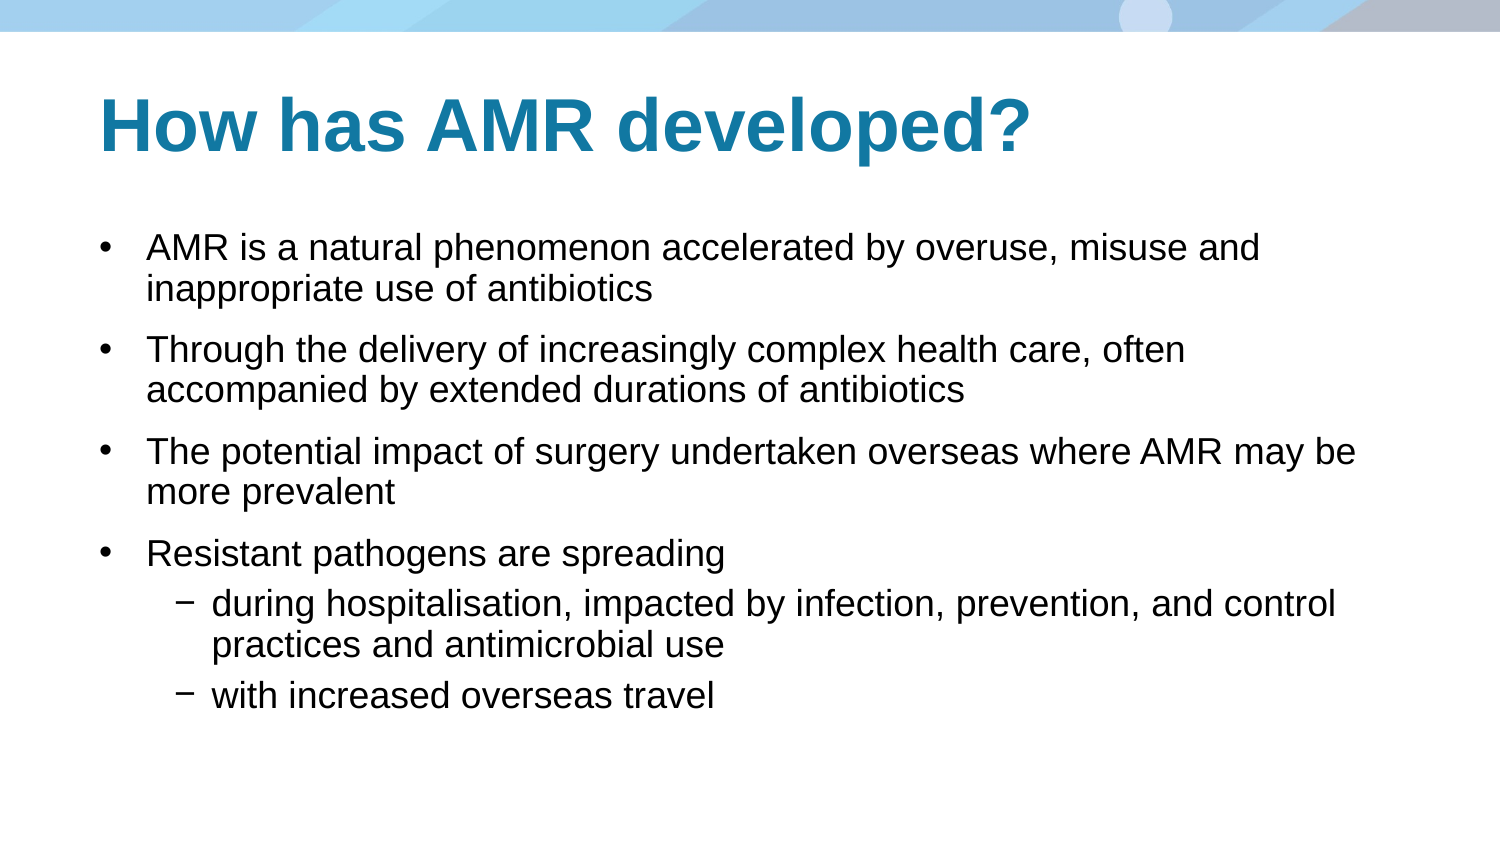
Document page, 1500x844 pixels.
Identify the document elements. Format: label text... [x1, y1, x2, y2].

title How has AMR developed? [99, 79, 1393, 177]
picture [0, 0, 1500, 32]
list AMR is a natural phenomenon accelerated by overuse, misuse and inappropriate use of antibiotics Through the delivery of increasingly complex health care, often accompanied by extended durations of antibiotics The potential impact of surgery undertaken overseas where AMR may be more prevalent Resistant pathogens are spreading during hospitalisation, impacted by infection, prevention, and control practices and antimicrobial use with increased overseas travel [99, 221, 1393, 805]
